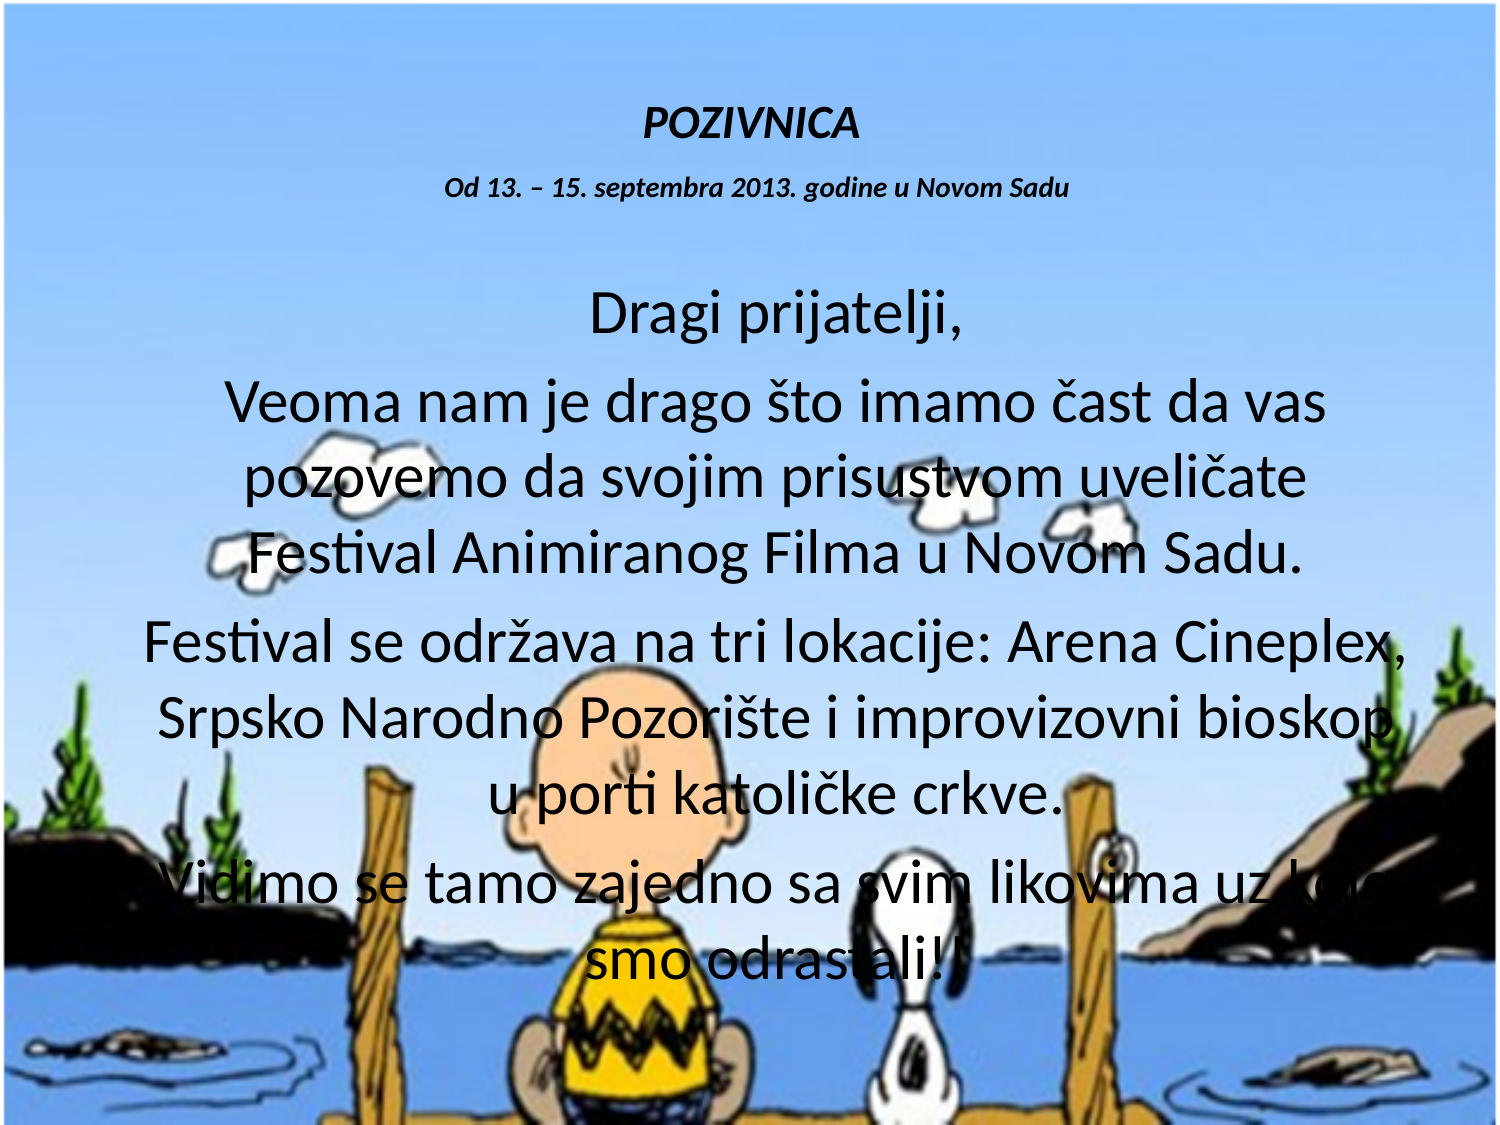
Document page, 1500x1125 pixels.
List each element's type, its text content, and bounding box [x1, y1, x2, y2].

picture [0, 0, 1500, 1125]
list Dragi prijatelji, Veoma nam je drago što imamo čast da vas pozovemo da svojim prisustvom uveličate Festival Animiranog Filma u Novom Sadu. Festival se održava na tri lokacije: Arena Cineplex, Srpsko Narodno Pozorište i improvizovni bioskop u porti katoličke crkve. Vidimo se tamo zajedno sa svim likovima uz koje smo odrastali!! [75, 262, 1425, 1005]
title POZIVNICA Od 13. – 15. septembra 2013. godine u Novom Sadu [82, 82, 1432, 270]
